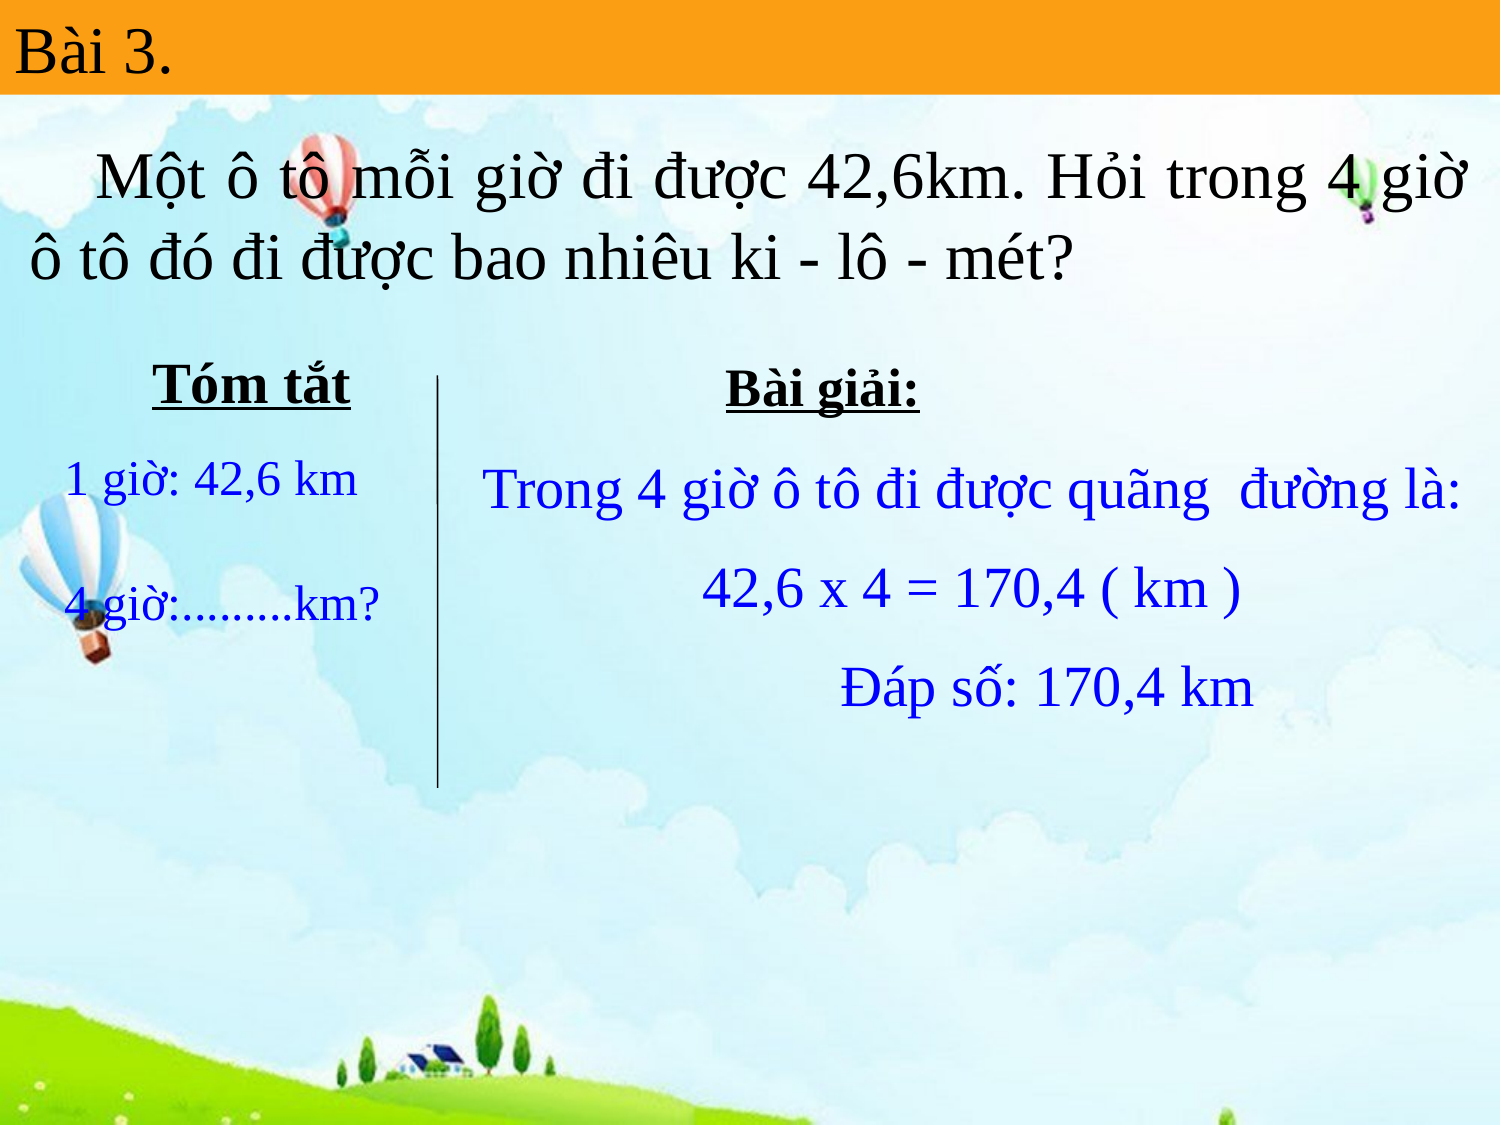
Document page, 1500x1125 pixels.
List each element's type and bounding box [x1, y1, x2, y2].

list [0, 3, 1500, 1125]
